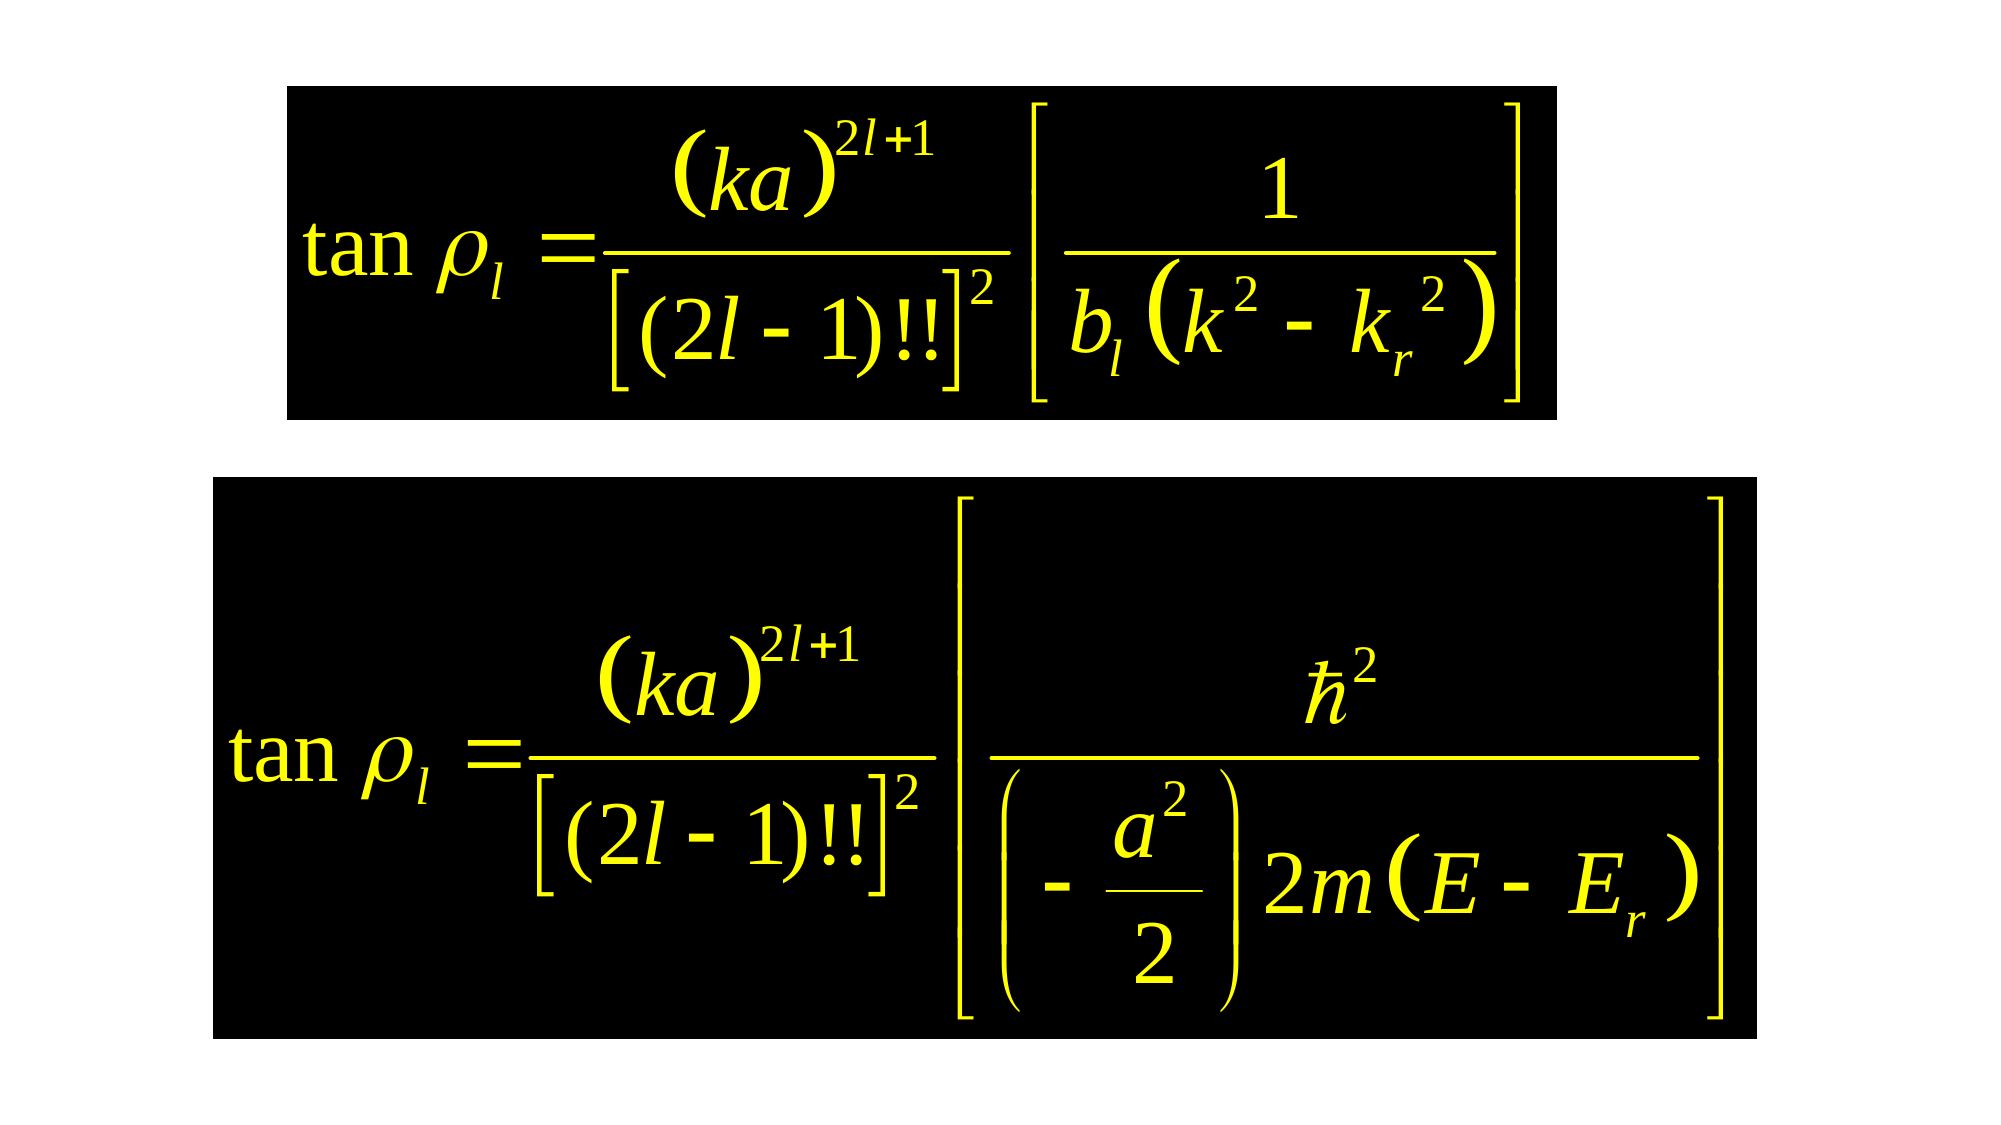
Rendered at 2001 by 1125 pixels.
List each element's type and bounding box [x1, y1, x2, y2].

text_box [212, 477, 1757, 1040]
text_box [287, 85, 1558, 420]
